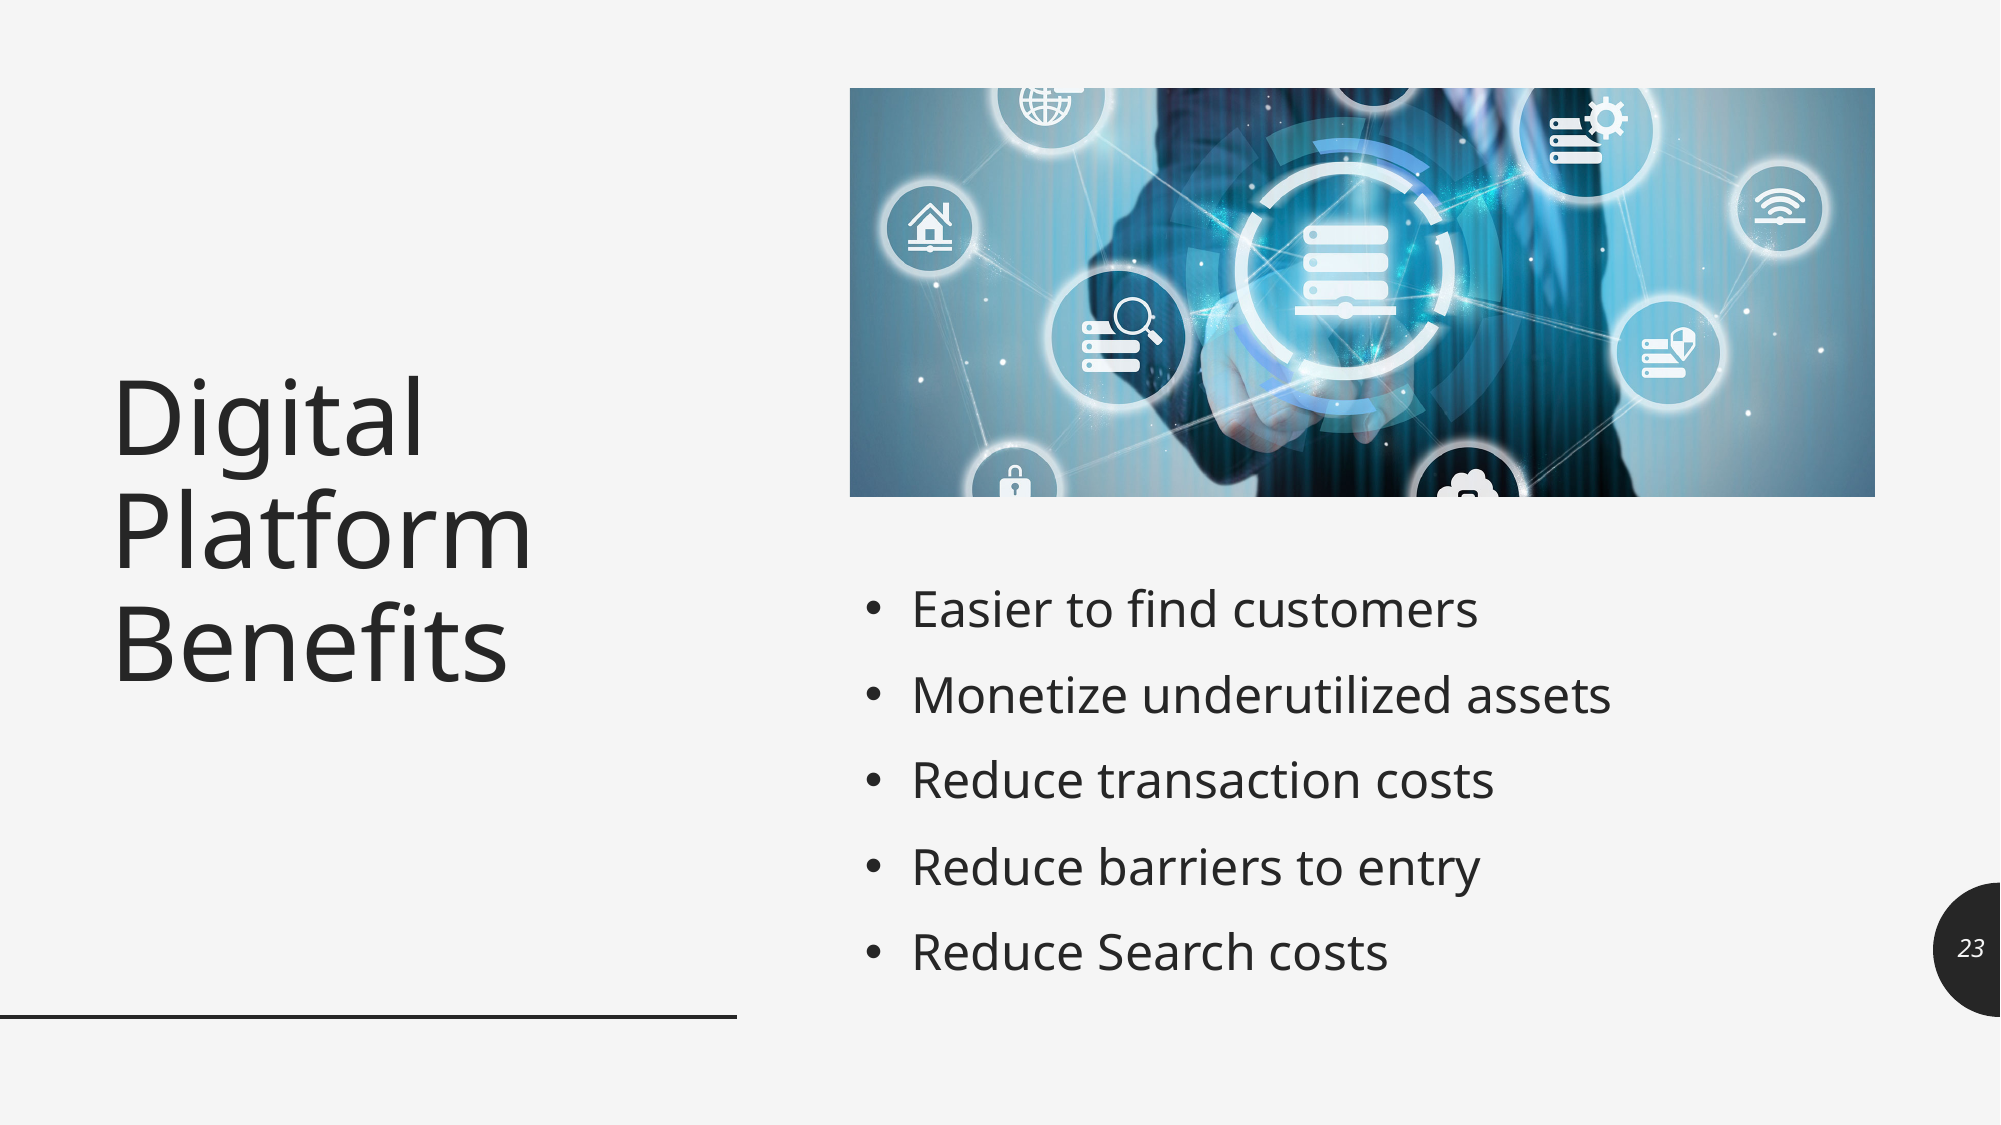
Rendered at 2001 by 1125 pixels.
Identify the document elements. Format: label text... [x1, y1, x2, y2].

title Digital Platform Benefits [95, 358, 792, 767]
list Easier to find customers Monetize underutilized assets Reduce transaction costs Reduce barriers to entry Reduce Search costs [849, 562, 1875, 1017]
slide_number 23 [1933, 919, 2000, 980]
picture [849, 88, 1875, 497]
